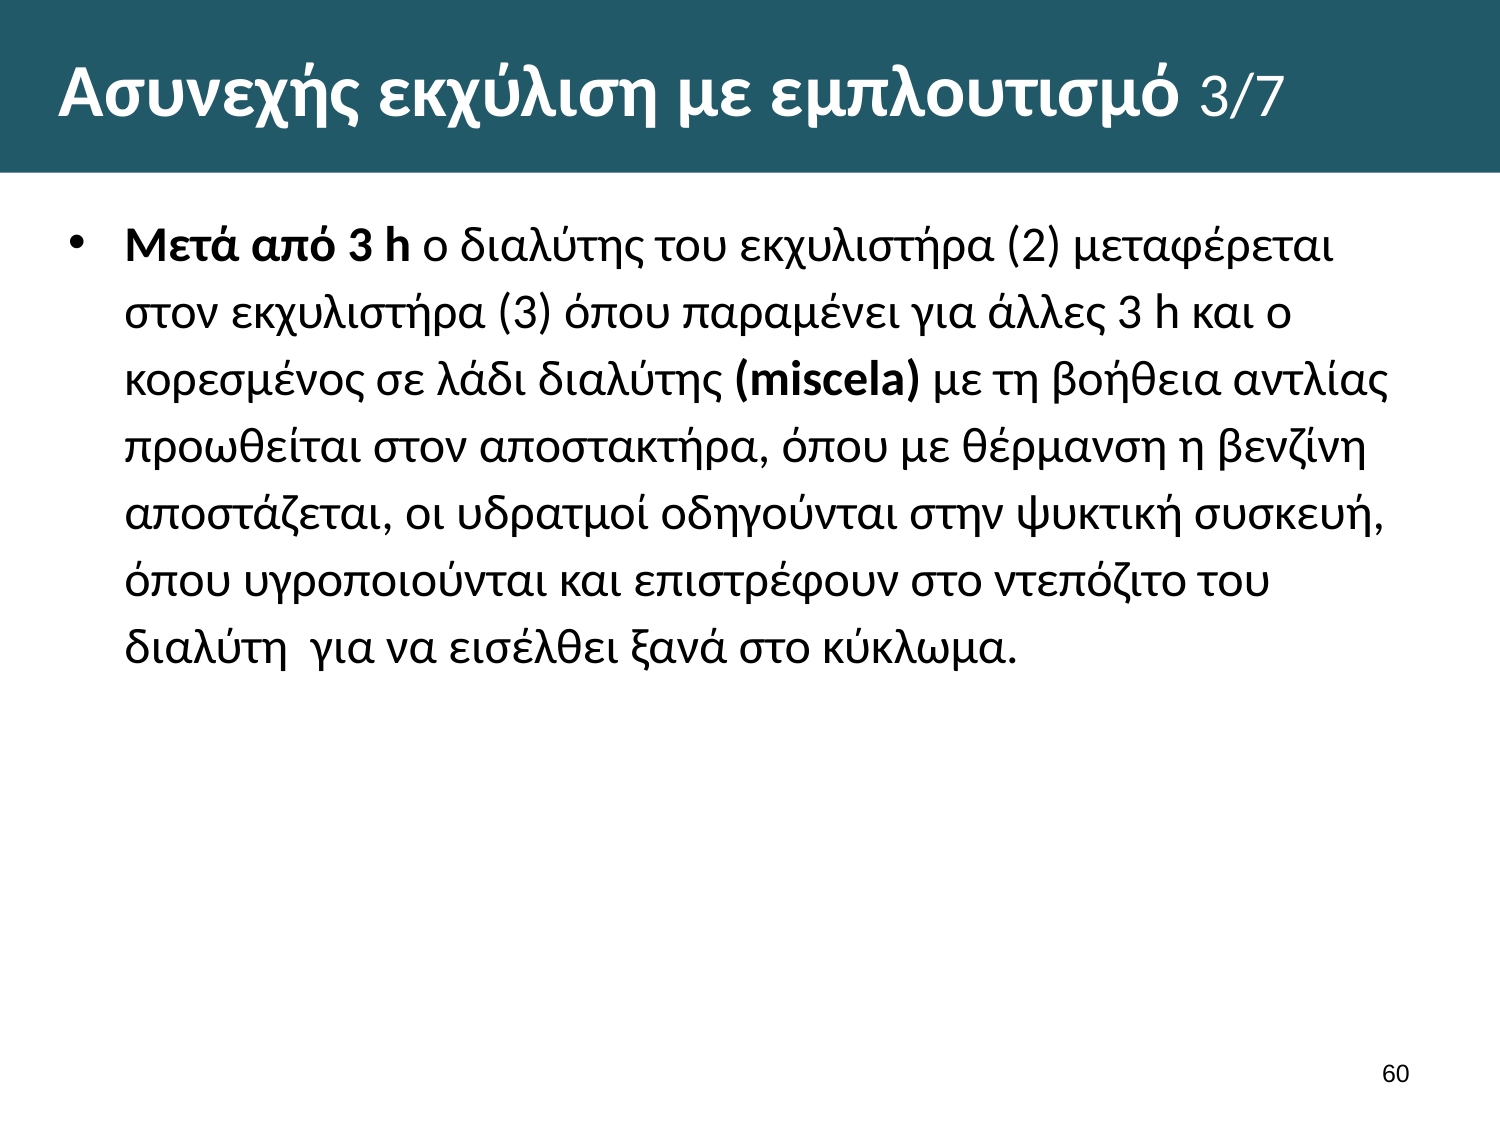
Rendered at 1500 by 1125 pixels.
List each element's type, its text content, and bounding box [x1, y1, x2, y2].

slide_number 59 [1074, 1042, 1425, 1103]
title Ασυνεχής εκχύλιση με εμπλουτισμό 3/7 [0, 0, 1500, 173]
list Μετά από 3 h ο διαλύτης του εκχυλιστήρα (2) μεταφέρεται στον εκχυλιστήρα (3) όπου παραμένει για άλλες 3 h και ο κορεσμένος σε λάδι διαλύτης (miscela) με τη βοήθεια αντλίας προωθείται στον αποστακτήρα, όπου με θέρμανση η βενζίνη αποστάζεται, οι υδρατμοί οδηγούνται στην ψυκτική συσκευή, όπου υγροποιούνται και επιστρέφουν στο ντεπόζιτο του διαλύτη για να εισέλθει ξανά στο κύκλωμα. [53, 196, 1447, 1024]
